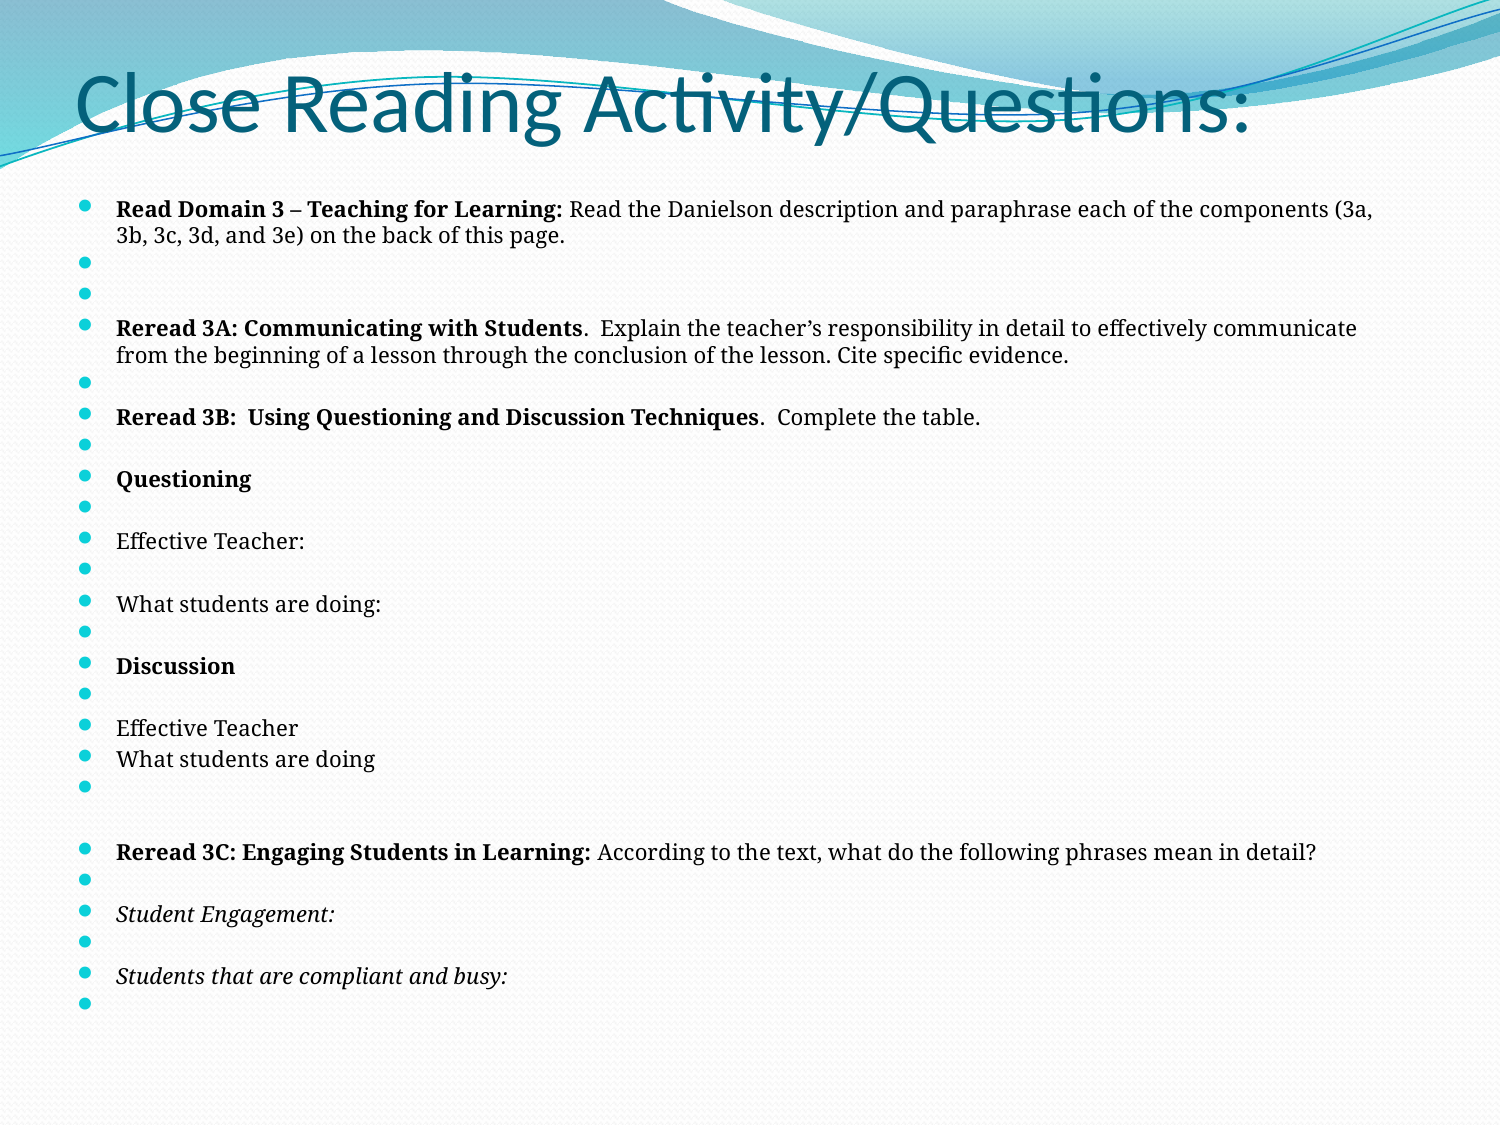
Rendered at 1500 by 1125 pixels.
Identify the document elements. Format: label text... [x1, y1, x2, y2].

title Close Reading Activity/Questions: [75, 37, 1425, 150]
list Read Domain 3 – Teaching for Learning: Read the Danielson description and paraphrase each of the components (3a, 3b, 3c, 3d, and 3e) on the back of this page. Reread 3A: Communicating with Students. Explain the teacher’s responsibility in detail to effectively communicate from the beginning of a lesson through the conclusion of the lesson. Cite specific evidence. Reread 3B: Using Questioning and Discussion Techniques. Complete the table. Questioning Effective Teacher: What students are doing: Discussion Effective Teacher What students are doing Reread 3C: Engaging Students in Learning: According to the text, what do the following phrases mean in detail? Student Engagement: Students that are compliant and busy: [62, 187, 1425, 1038]
